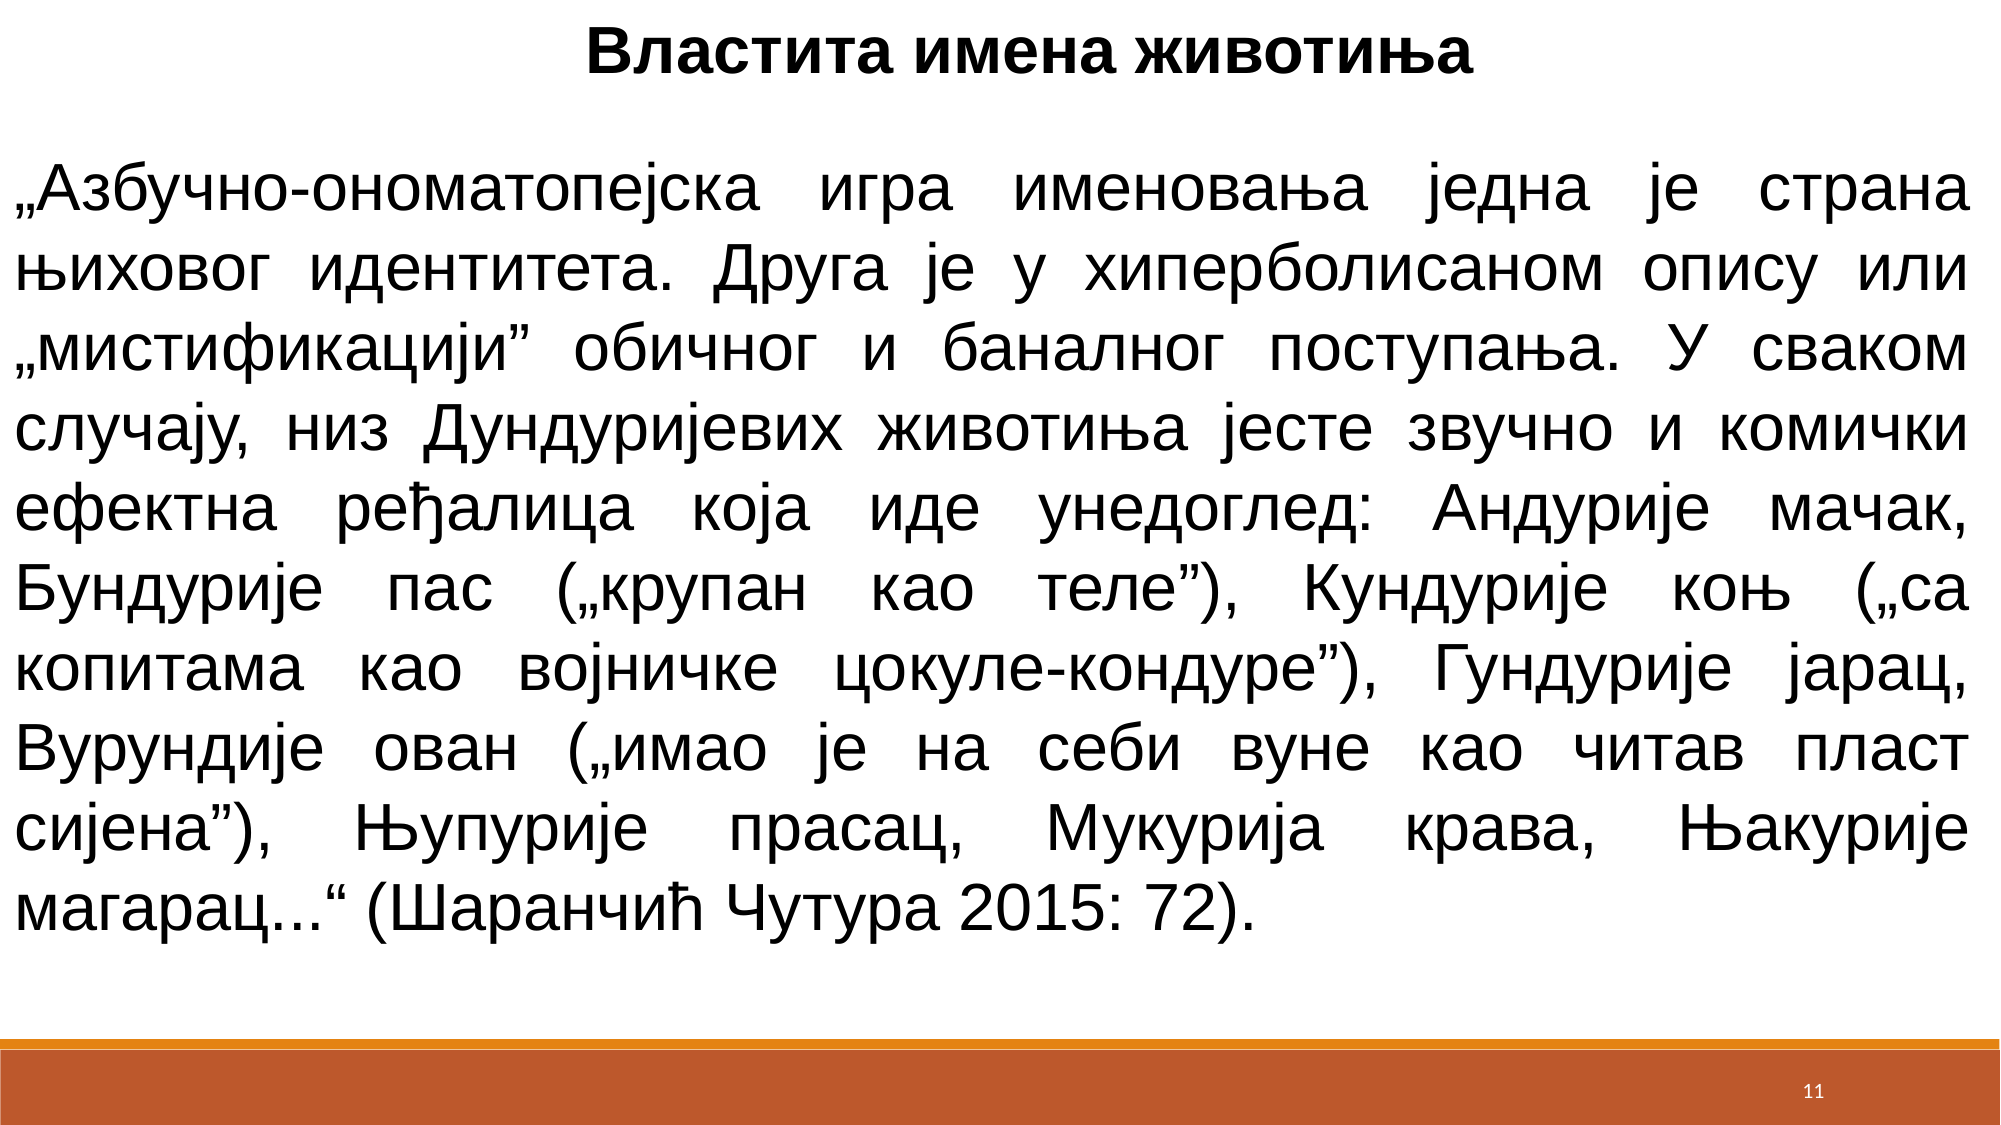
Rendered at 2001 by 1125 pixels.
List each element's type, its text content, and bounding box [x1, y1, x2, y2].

text_box Властита имена животиња „Азбучно-ономатопејска игра именовања једна је страна њиховог идентитета. Друга је у хиперболисаном опису или „мистификацији” обичног и баналног поступања. У сваком случају, низ Дундуријевих животиња јесте звучно и комички ефектна ређалица која иде унедоглед: Андурије мачак, Бундурије пас („крупан као теле”), Кундурије коњ („са копитама као војничке цокуле-кондуре”), Гундурије јарац, Вурундије ован („имао је на себи вуне као читав пласт сијена”), Њупурије прасац, Мукурија крава, Њакурије магарац...“ (Шаранчић Чутура 2015: 72). [0, 0, 1987, 951]
slide_number 11 [1624, 1059, 1840, 1120]
